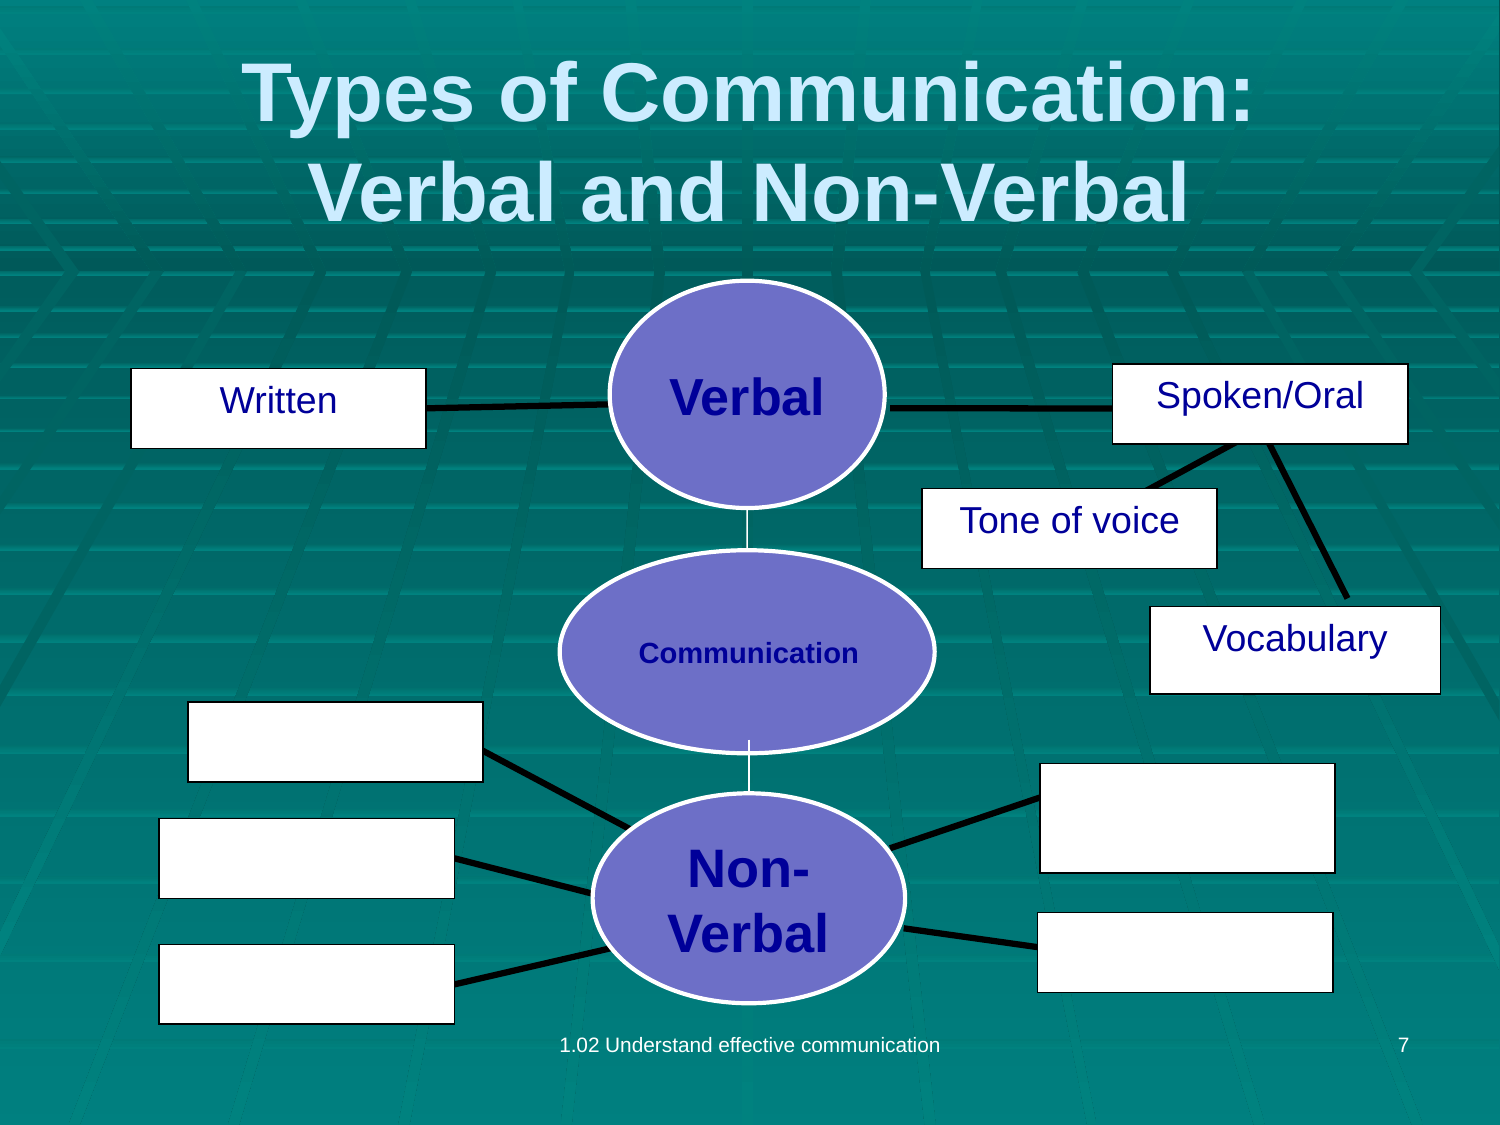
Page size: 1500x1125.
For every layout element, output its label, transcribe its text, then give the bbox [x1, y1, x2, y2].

slide_number 7 [1074, 1033, 1425, 1103]
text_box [0, 237, 1500, 1025]
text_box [609, 280, 885, 509]
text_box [592, 793, 906, 1004]
footer 1.02 Understand effective communication [512, 1033, 988, 1103]
title Types of Communication: Verbal and Non-Verbal [74, 44, 1425, 233]
